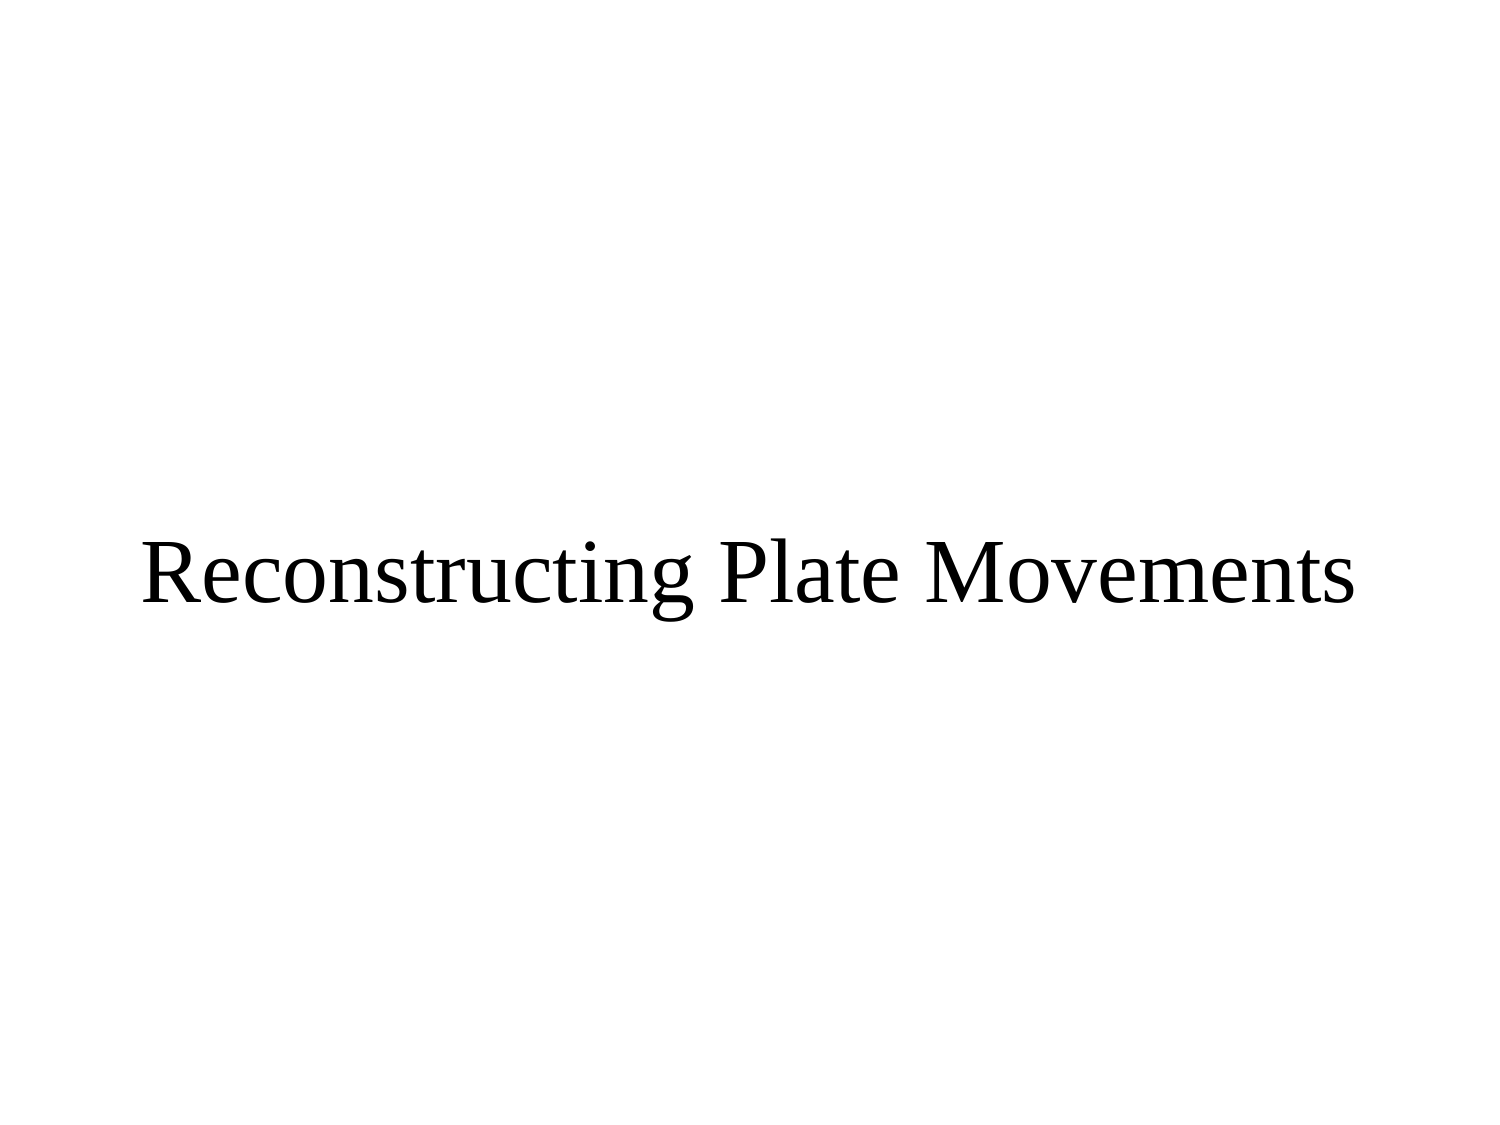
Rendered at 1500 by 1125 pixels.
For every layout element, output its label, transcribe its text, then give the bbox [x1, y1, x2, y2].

title Reconstructing Plate Movements [112, 474, 1388, 657]
